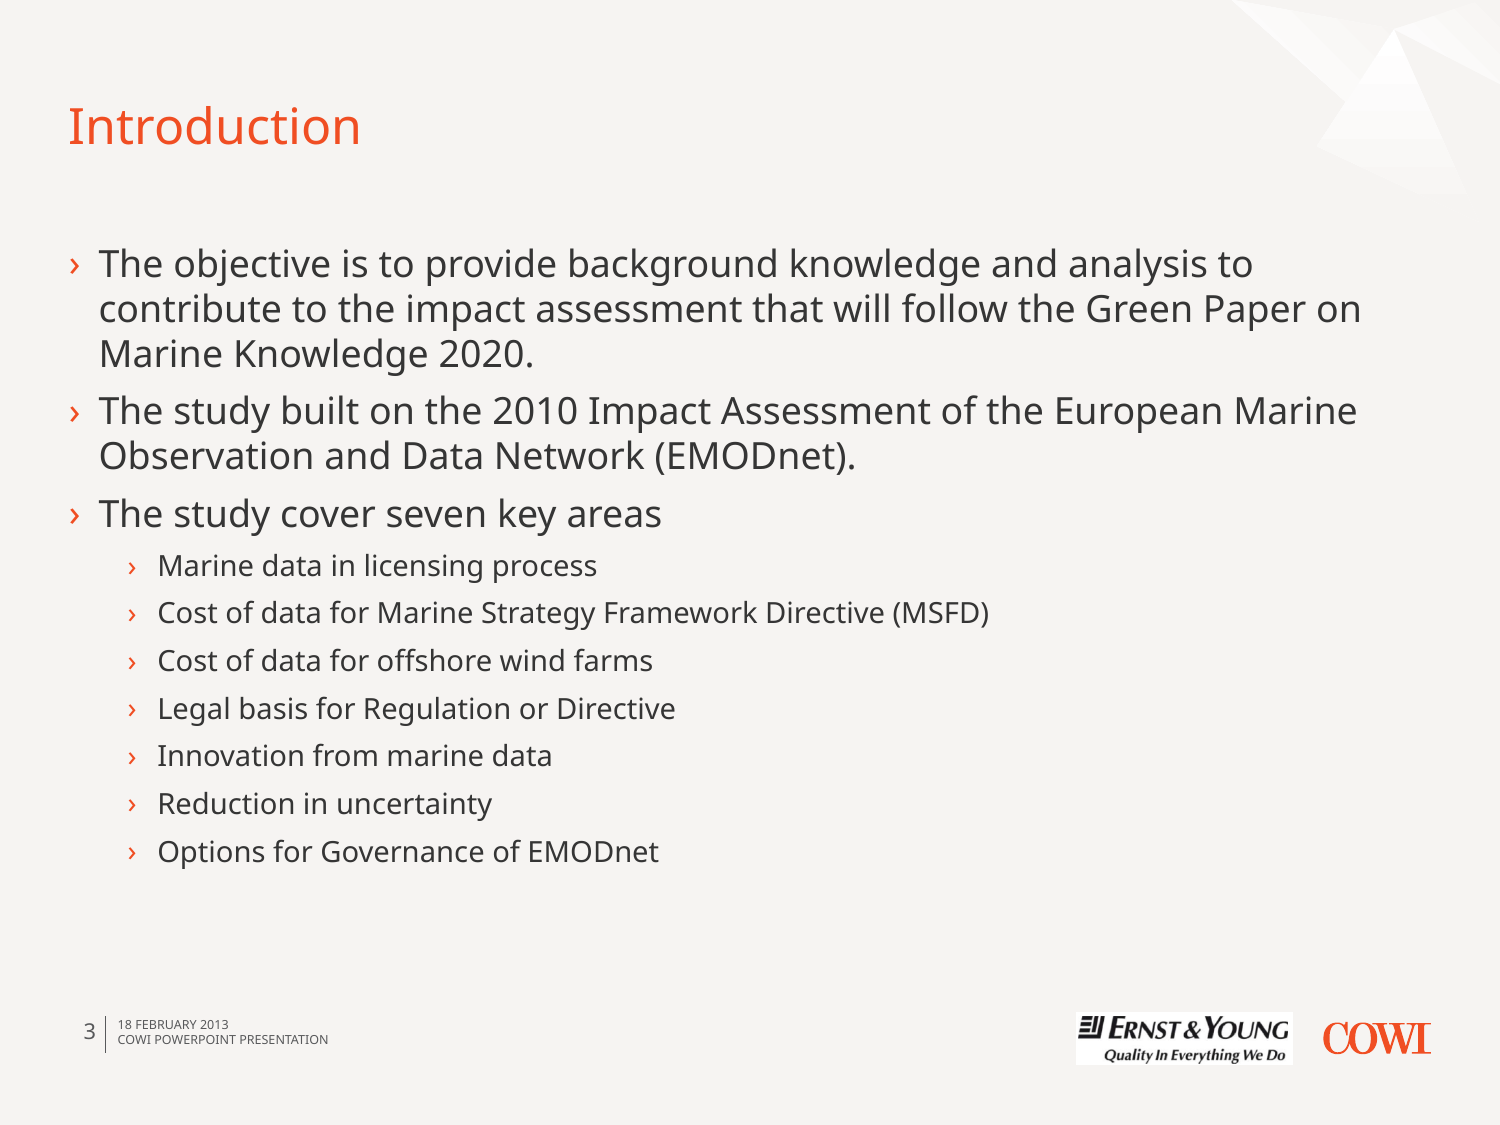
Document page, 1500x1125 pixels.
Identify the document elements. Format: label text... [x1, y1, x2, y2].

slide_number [117, 1019, 439, 1034]
title Introduction [68, 100, 1432, 214]
list The objective is to provide background knowledge and analysis to contribute to the impact assessment that will follow the Green Paper on Marine Knowledge 2020. The study built on the 2010 Impact Assessment of the European Marine Observation and Data Network (EMODnet). The study cover seven key areas Marine data in licensing process Cost of data for Marine Strategy Framework Directive (MSFD) Cost of data for offshore wind farms Legal basis for Regulation or Directive Innovation from marine data Reduction in uncertainty Options for Governance of EMODnet [68, 239, 1432, 983]
footer COWI POWERPOINT PRESENTATION [117, 1035, 439, 1051]
slide_number 3 [29, 999, 97, 1083]
picture [1076, 1012, 1293, 1065]
